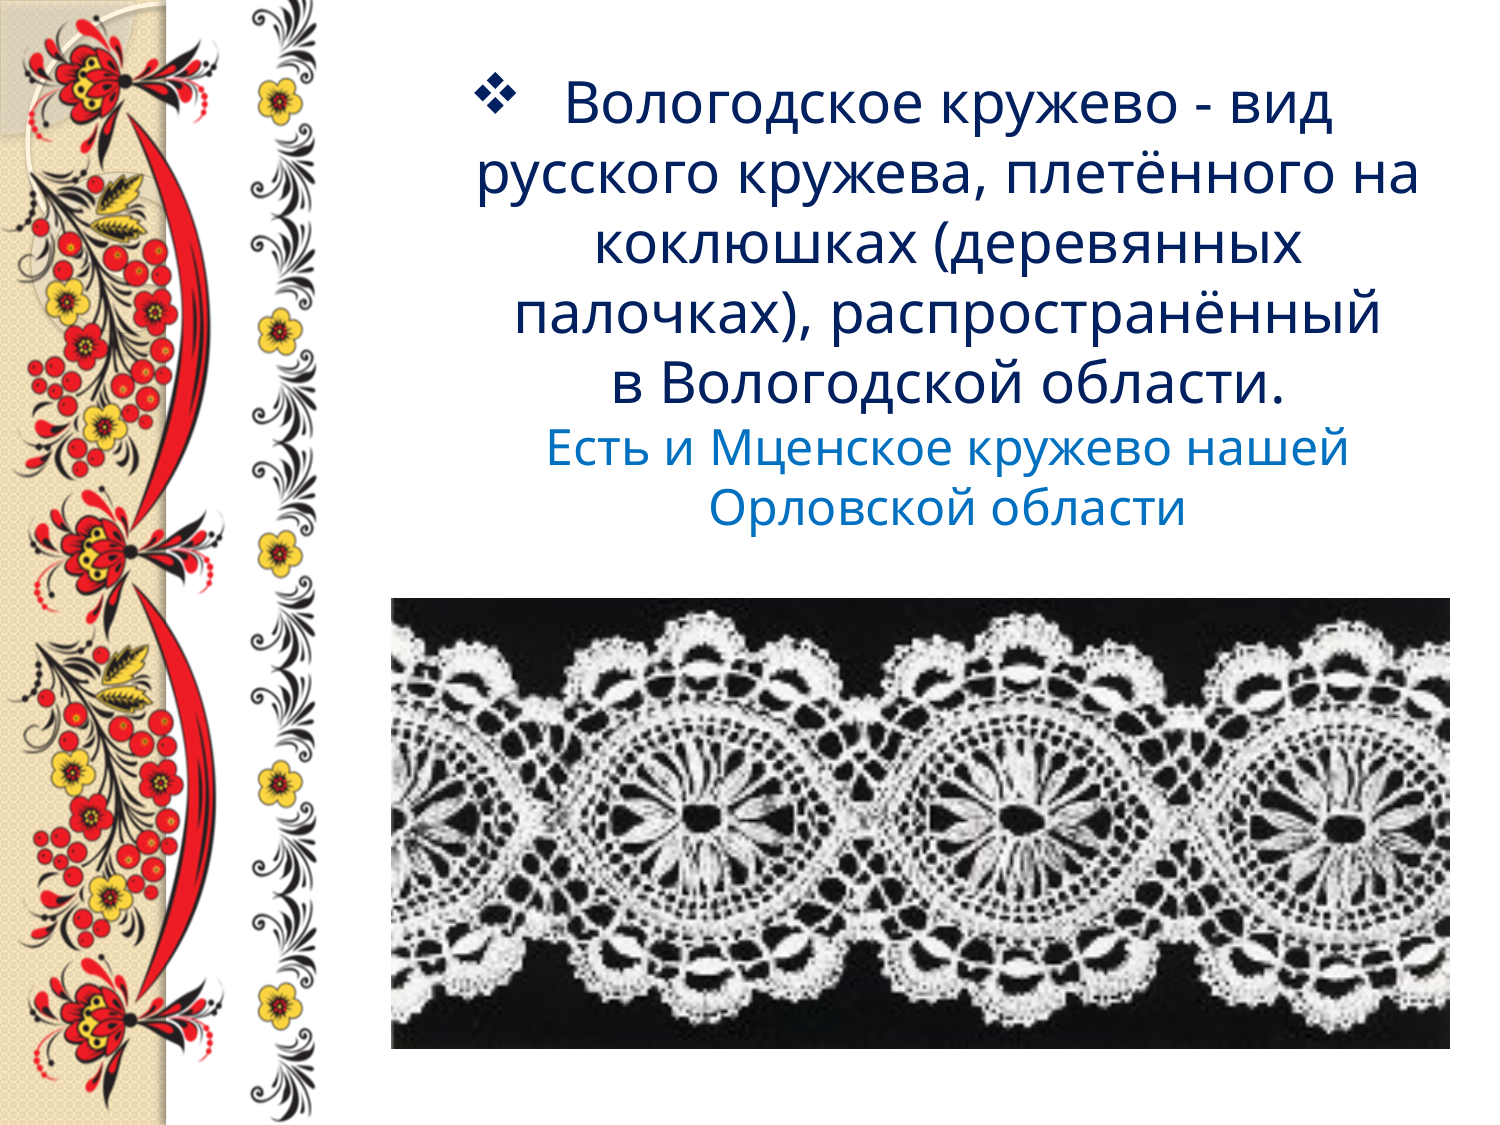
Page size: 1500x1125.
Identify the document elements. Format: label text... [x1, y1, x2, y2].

picture [0, 0, 320, 1125]
picture [390, 598, 1451, 1049]
title Вологодское кружево - вид русского кружева, плетённого на коклюшках (деревянных палочках), распространённый в Вологодской области. Есть и Мценское кружево нашей Орловской области [337, 45, 1466, 557]
